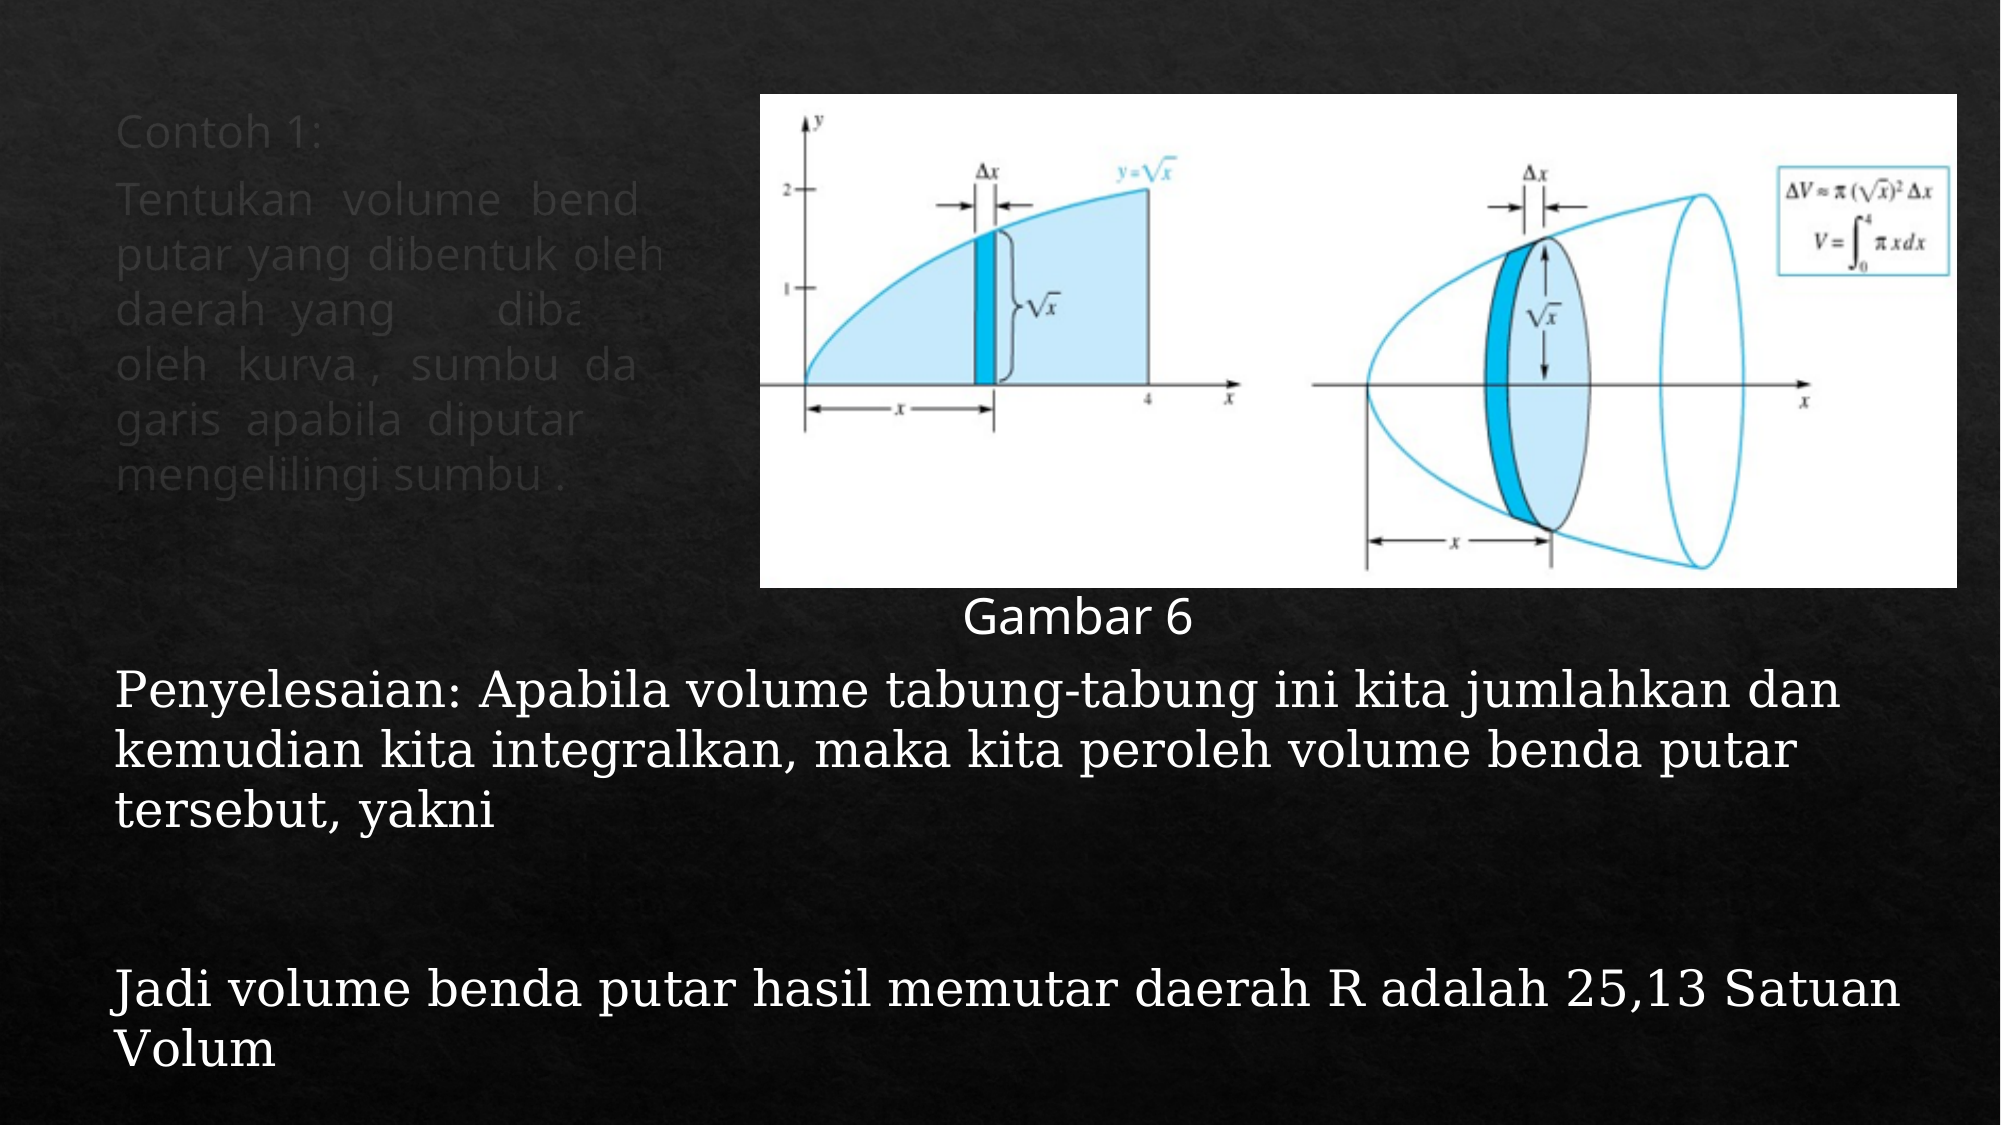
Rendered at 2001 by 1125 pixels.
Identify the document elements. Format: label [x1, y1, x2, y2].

text_box [760, 94, 1957, 651]
